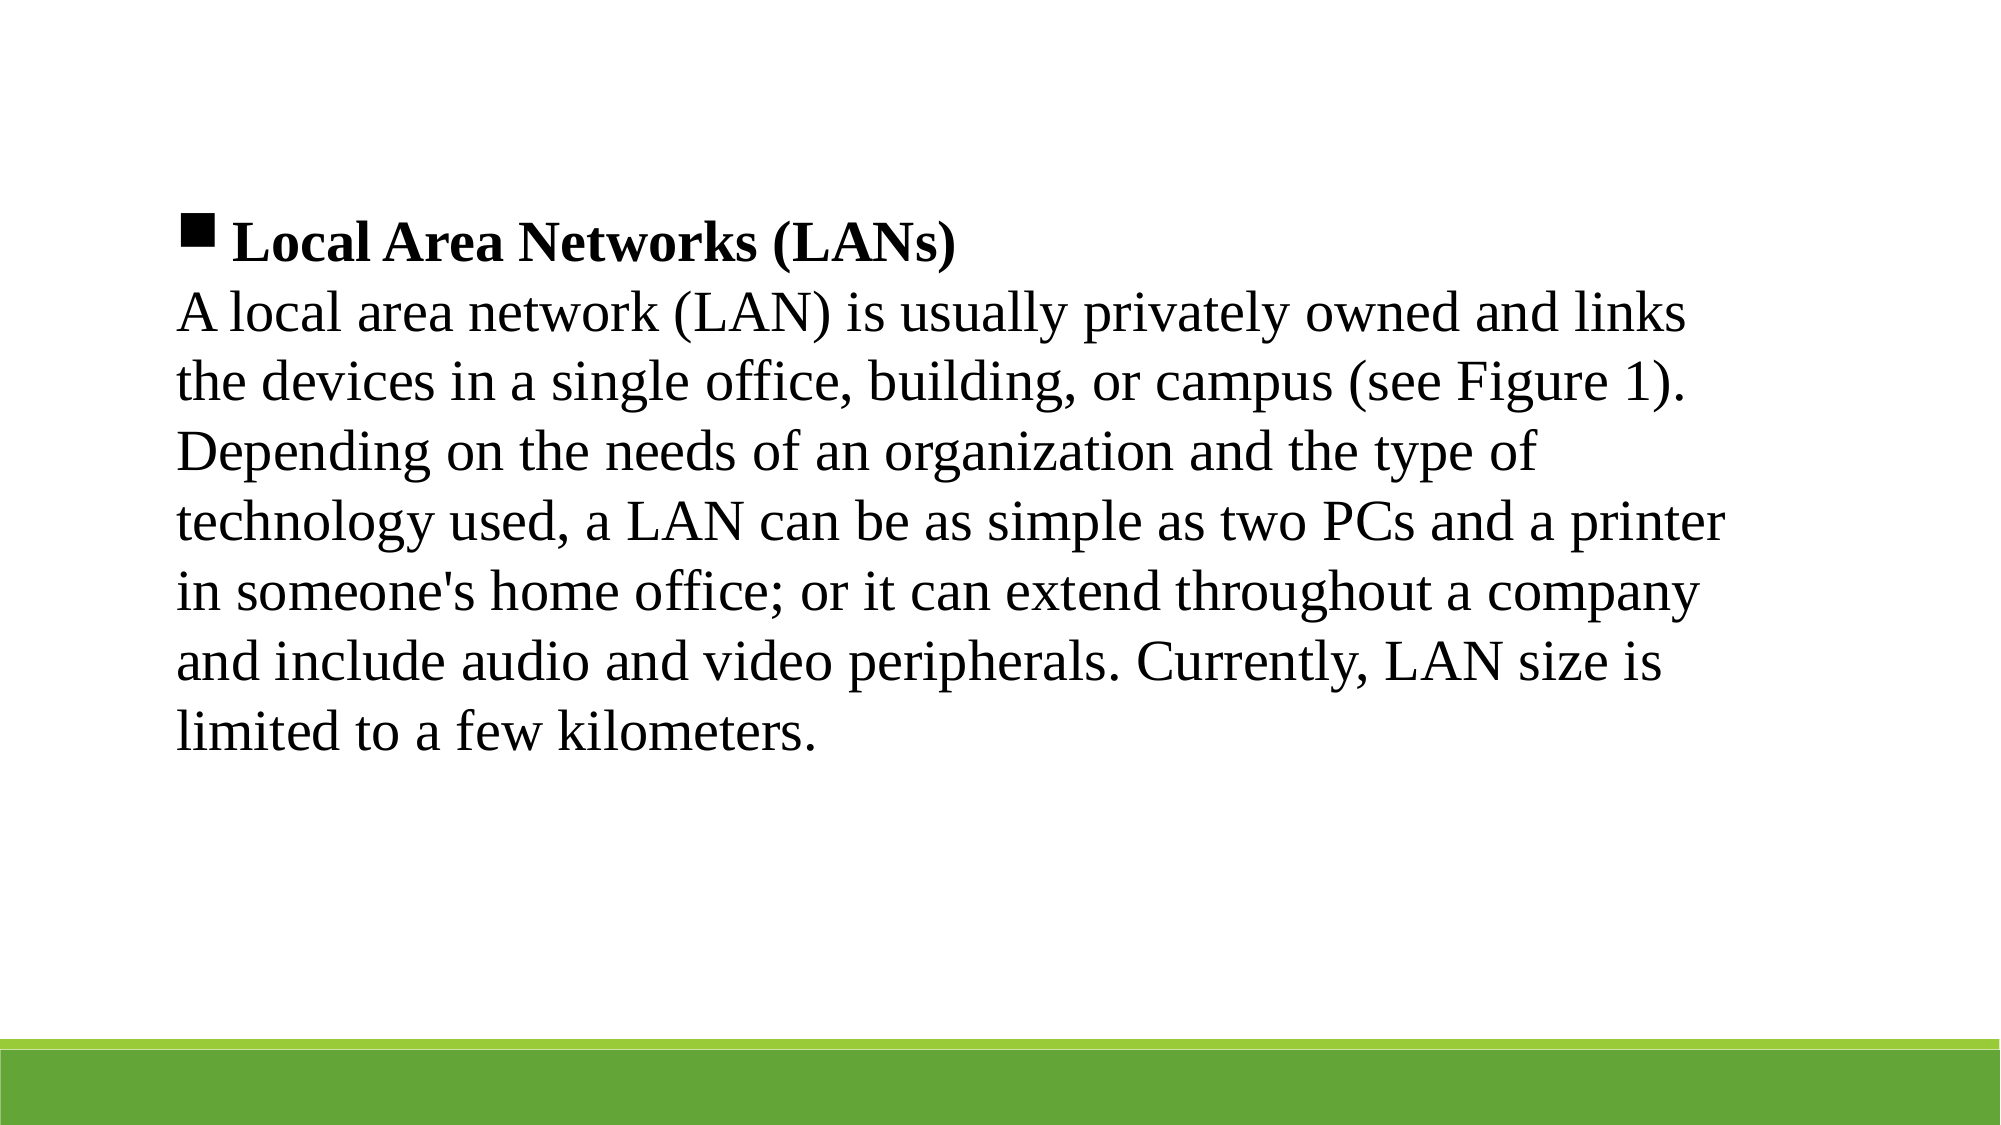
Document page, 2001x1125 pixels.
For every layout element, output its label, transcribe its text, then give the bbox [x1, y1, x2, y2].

text_box Local Area Networks (LANs) A local area network (LAN) is usually privately owned and links the devices in a single office, building, or campus (see Figure 1). Depending on the needs of an organization and the type of technology used, a LAN can be as simple as two PCs and a printer in someone's home office; or it can extend throughout a company and include audio and video peripherals. Currently, LAN size is limited to a few kilometers. [161, 160, 1742, 770]
